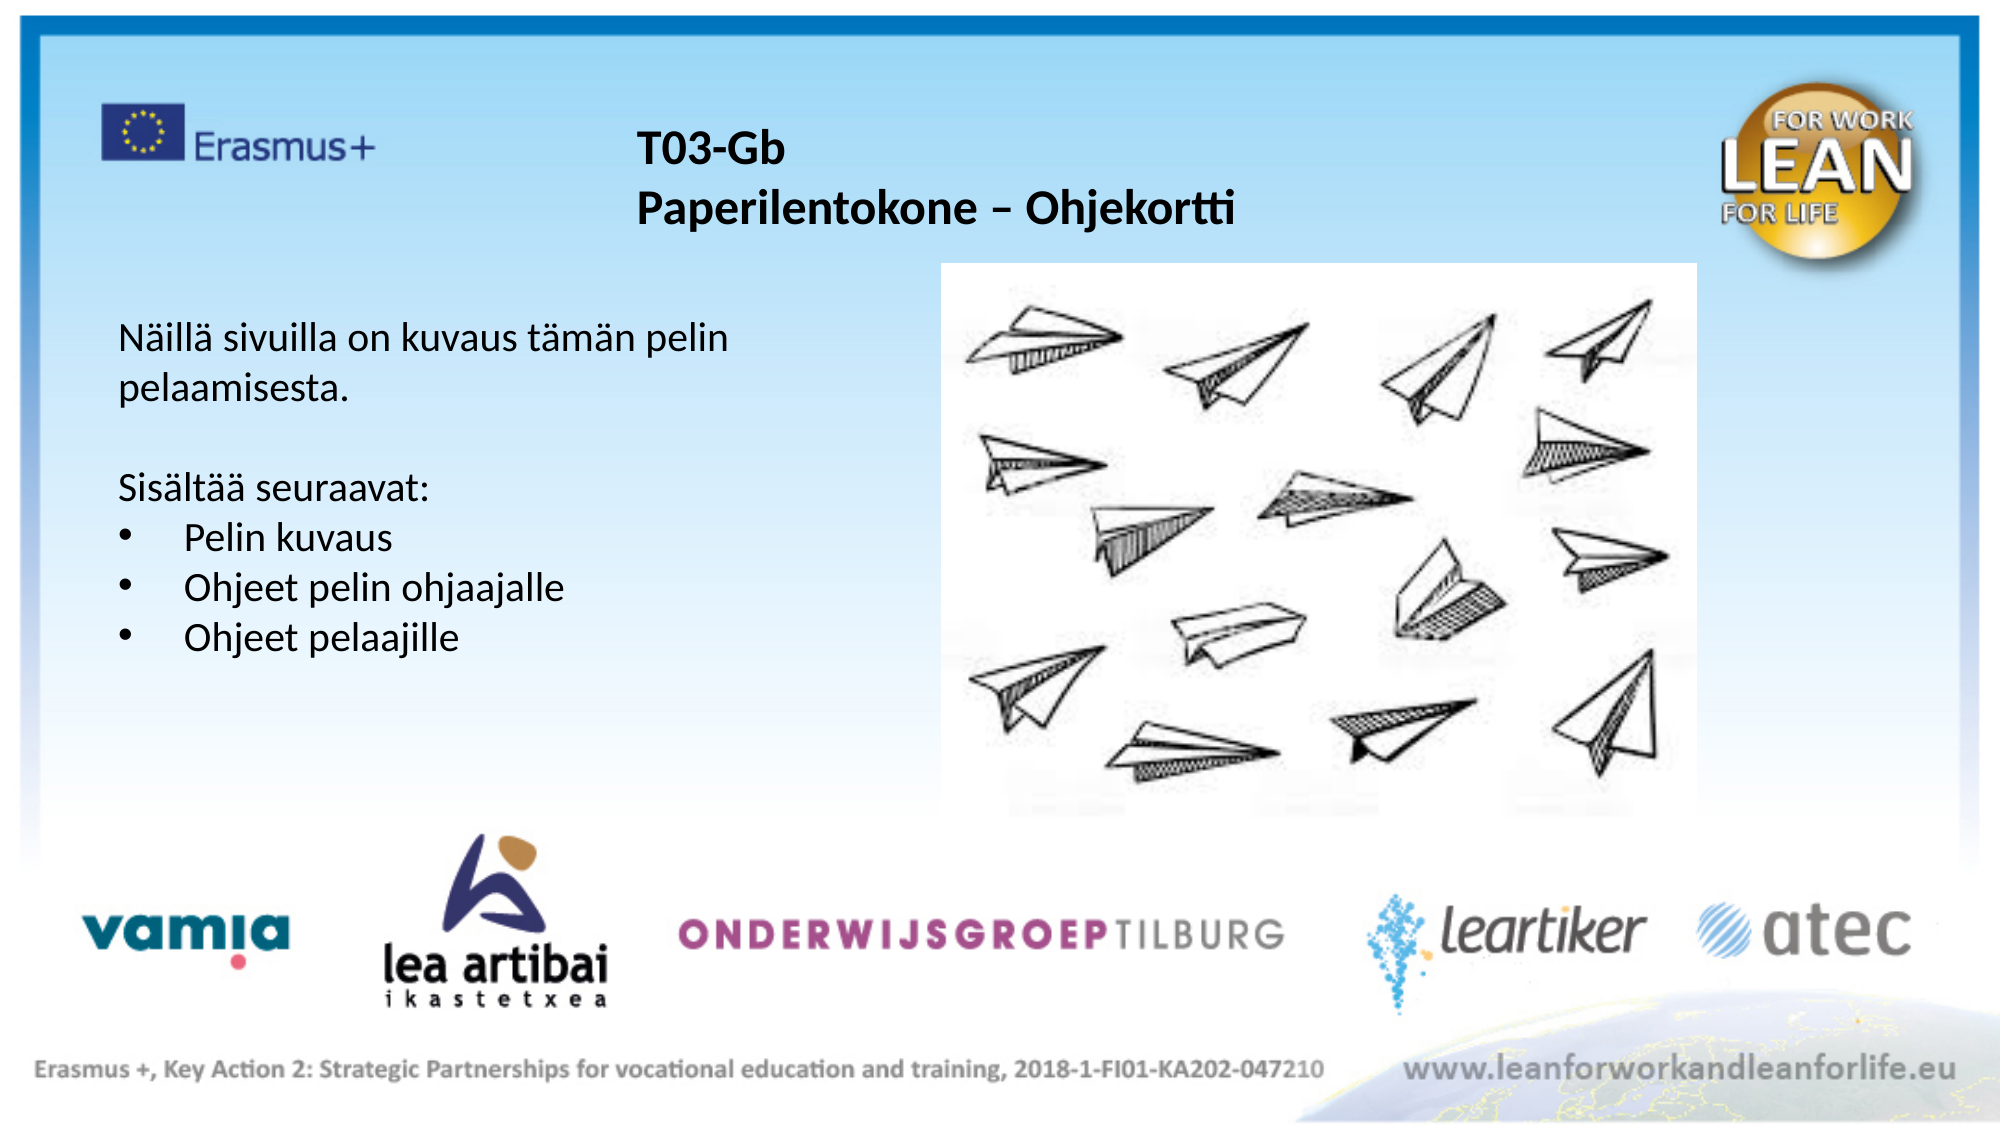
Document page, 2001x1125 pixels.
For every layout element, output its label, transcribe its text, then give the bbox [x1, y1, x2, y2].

text_box T03-Gb Paperilentokone – Ohjekortti [622, 107, 1404, 243]
text_box Näillä sivuilla on kuvaus tämän pelin pelaamisesta. Sisältää seuraavat: Pelin kuvaus Ohjeet pelin ohjaajalle Ohjeet pelaajille [103, 302, 941, 667]
picture [0, 0, 2000, 1125]
